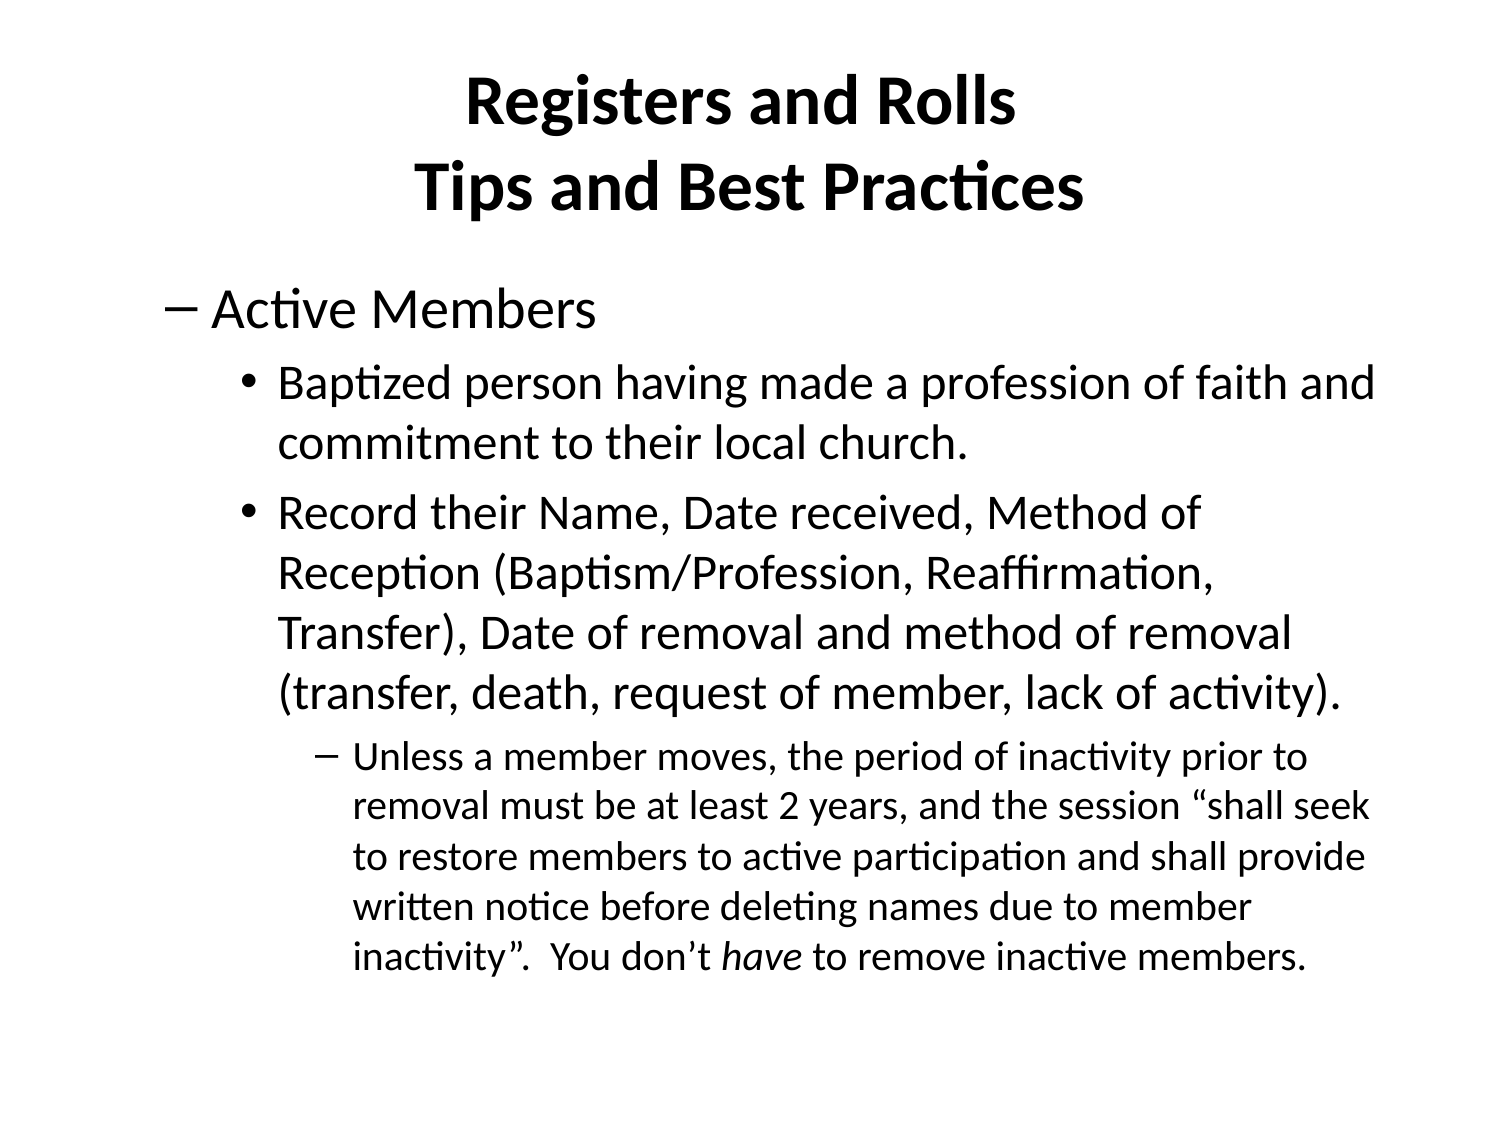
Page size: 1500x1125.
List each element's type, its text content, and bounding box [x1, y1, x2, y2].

list Active Members Baptized person having made a profession of faith and commitment to their local church. Record their Name, Date received, Method of Reception (Baptism/Profession, Reaffirmation, Transfer), Date of removal and method of removal (transfer, death, request of member, lack of activity). Unless a member moves, the period of inactivity prior to removal must be at least 2 years, and the session “shall seek to restore members to active participation and shall provide written notice before deleting names due to member inactivity”. You don’t have to remove inactive members. [75, 262, 1425, 1005]
title Registers and Rolls Tips and Best Practices [75, 45, 1425, 233]
